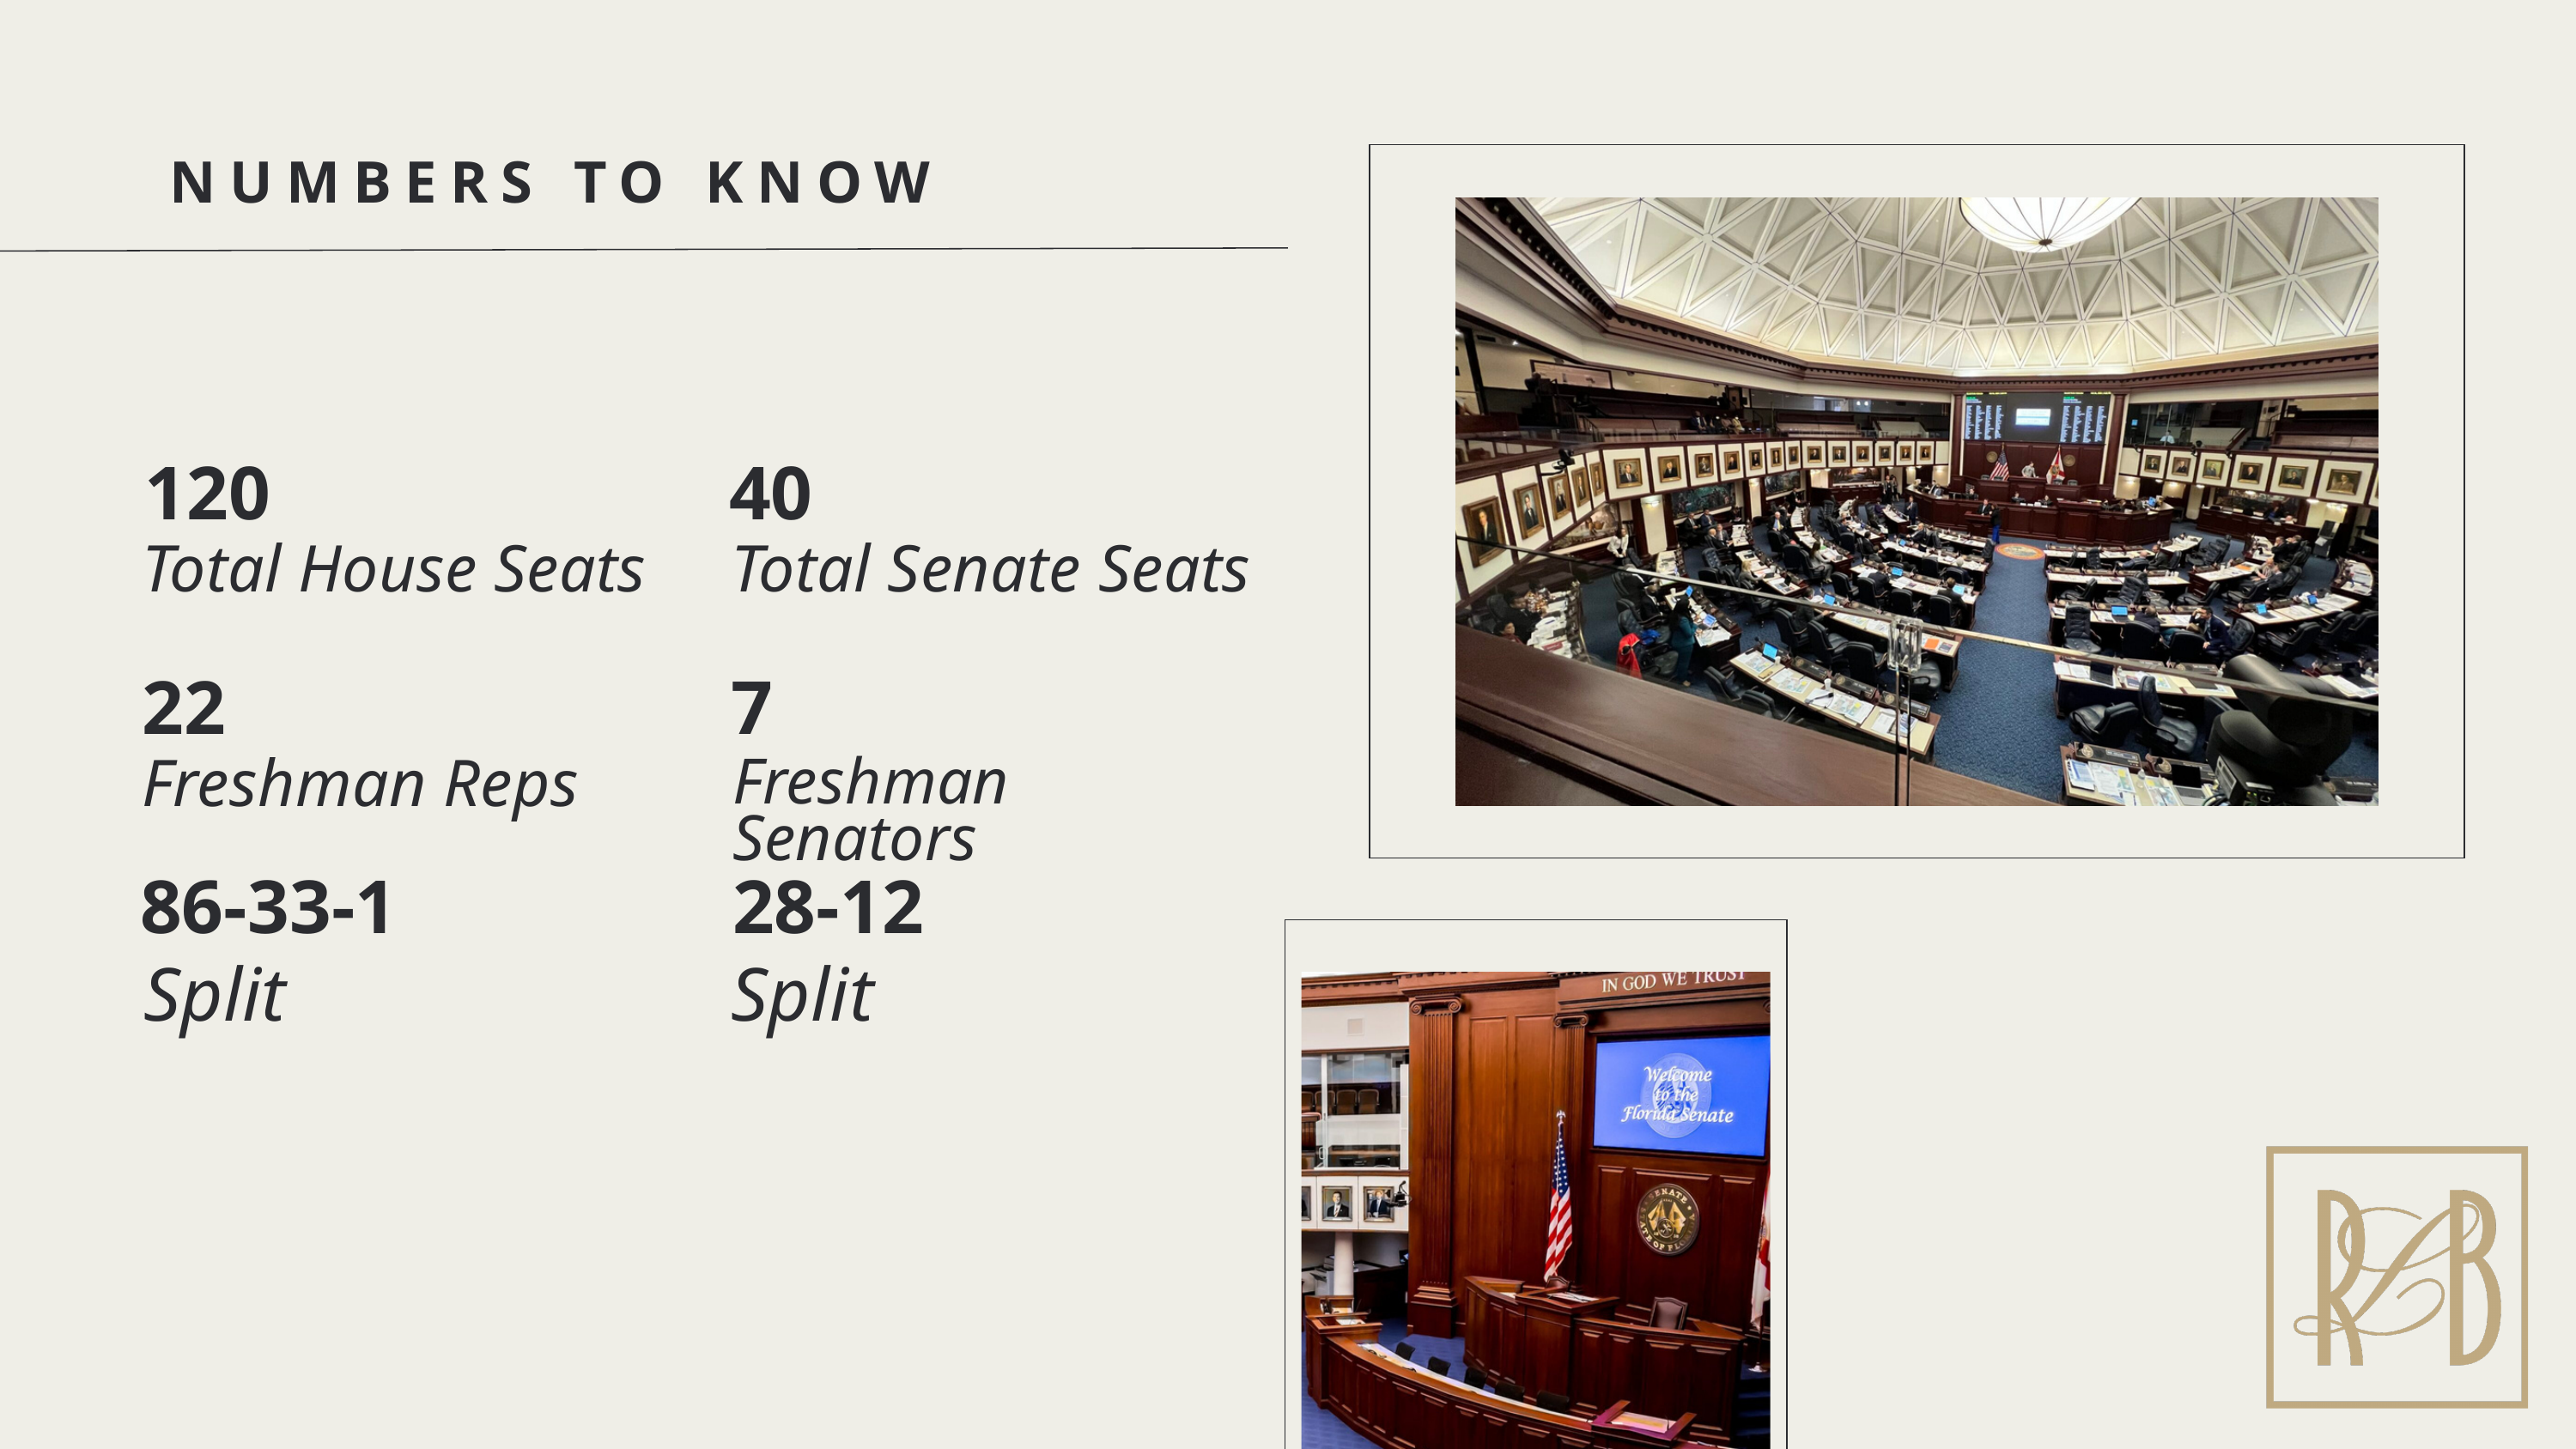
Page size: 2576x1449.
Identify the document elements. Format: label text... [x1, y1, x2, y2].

text_box 28-12 [732, 846, 1265, 949]
text_box [2265, 1145, 2529, 1409]
text_box 7 [731, 646, 1263, 749]
text_box Split [143, 969, 674, 1036]
text_box Split [731, 969, 1261, 1036]
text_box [1455, 197, 2379, 806]
text_box 86-33-1 [140, 846, 672, 949]
text_box Freshman Reps [142, 761, 672, 820]
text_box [1301, 972, 1771, 1449]
text_box NUMBERS TO KNOW [142, 134, 2428, 215]
text_box 22 [142, 646, 674, 749]
text_box 120 [144, 431, 677, 535]
text_box Freshman Senators [732, 759, 1263, 846]
text_box Total House Seats [142, 546, 672, 605]
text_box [1285, 919, 1788, 1449]
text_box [1369, 144, 2465, 858]
text_box Total Senate Seats [731, 546, 1261, 605]
text_box 40 [729, 431, 1261, 535]
